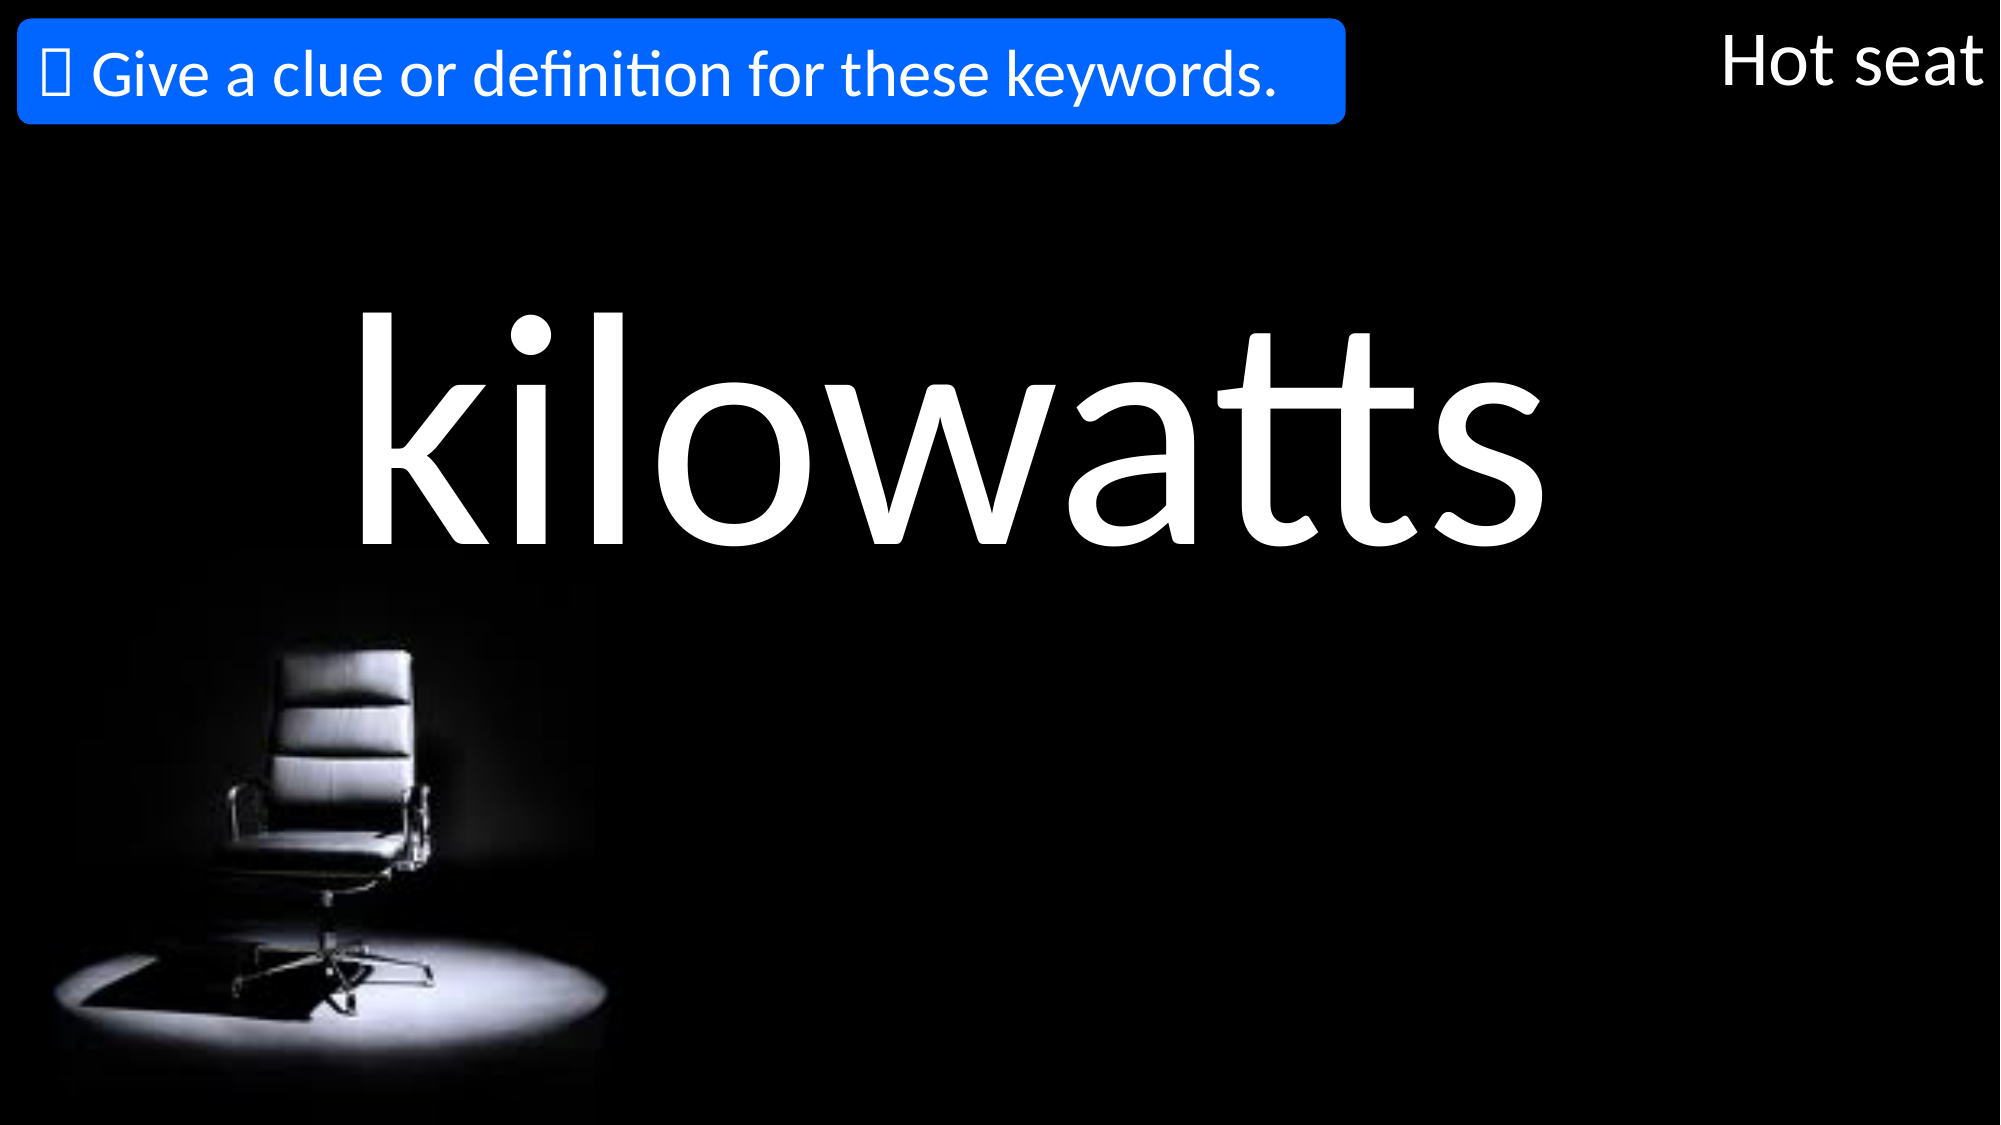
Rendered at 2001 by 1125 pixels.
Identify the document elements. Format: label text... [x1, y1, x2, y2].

text_box Hot seat [1584, 0, 2000, 109]
text_box  Give a clue or definition for these keywords. [17, 18, 1346, 125]
picture [0, 548, 665, 1125]
text_box kilowatts [253, 203, 1643, 619]
